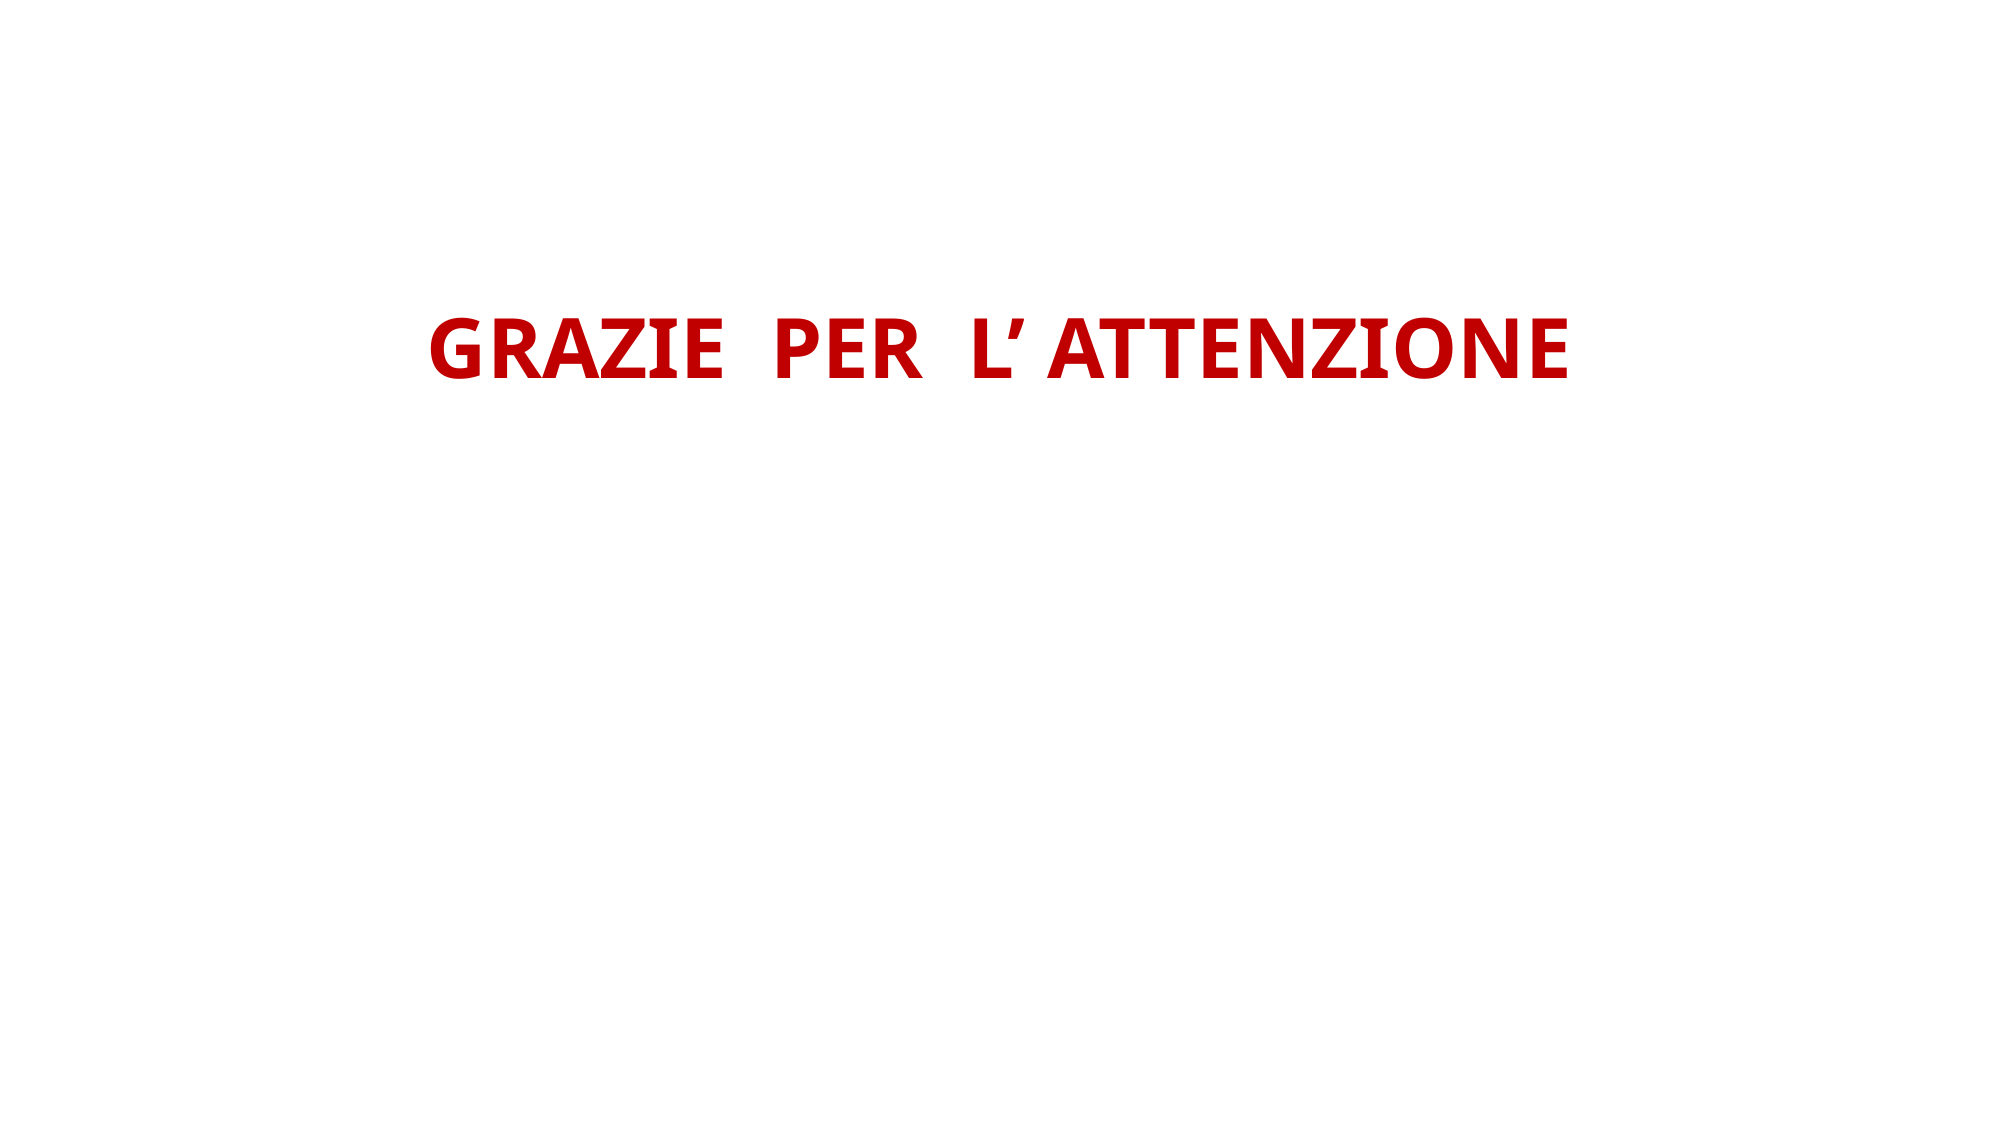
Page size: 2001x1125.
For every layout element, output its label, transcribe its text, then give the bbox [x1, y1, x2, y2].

list GRAZIE PER L’ ATTENZIONE [137, 299, 1863, 1014]
